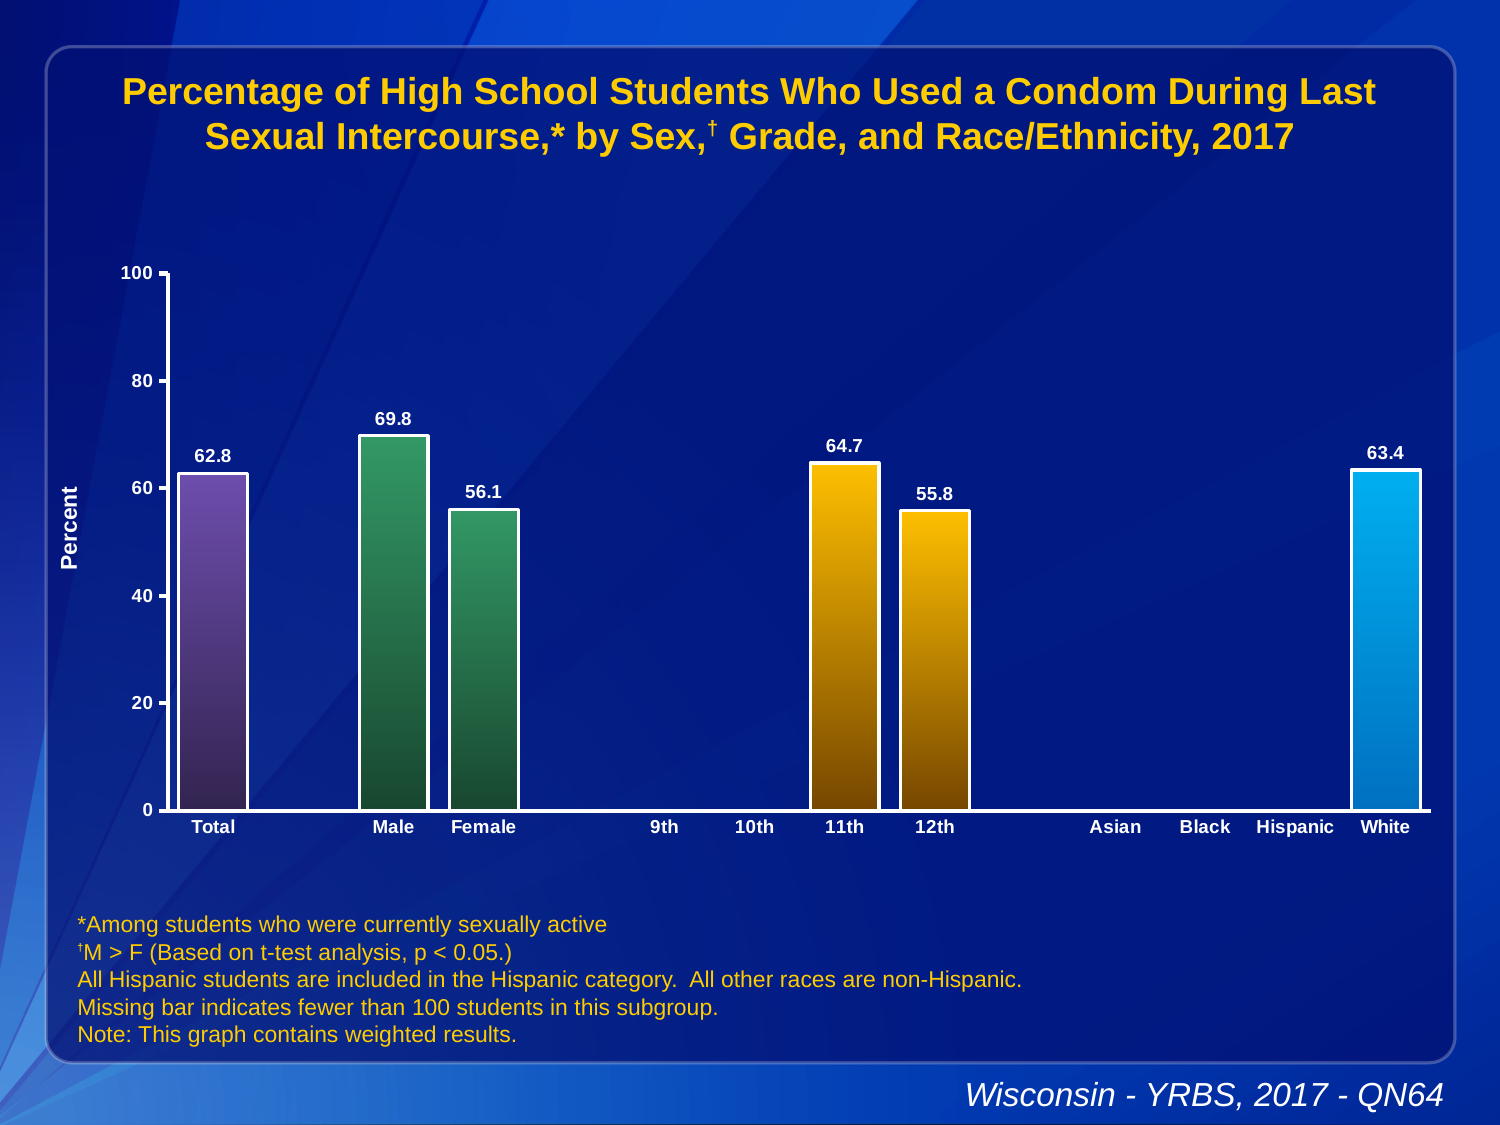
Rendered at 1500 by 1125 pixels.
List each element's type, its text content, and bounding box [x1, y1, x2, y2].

chart [24, 250, 1460, 851]
text_box *Among students who were currently sexually active †M > F (Based on t-test analysis, p < 0.05.) All Hispanic students are included in the Hispanic category. All other races are non-Hispanic. Missing bar indicates fewer than 100 students in this subgroup. Note: This graph contains weighted results. [62, 902, 1438, 1055]
picture [0, 0, 1500, 1125]
text_box Percentage of High School Students Who Used a Condom During Last Sexual Intercourse,* by Sex,† Grade, and Race/Ethnicity, 2017 [74, 59, 1425, 165]
text_box Wisconsin - YRBS, 2017 - QN64 [49, 1065, 1460, 1121]
